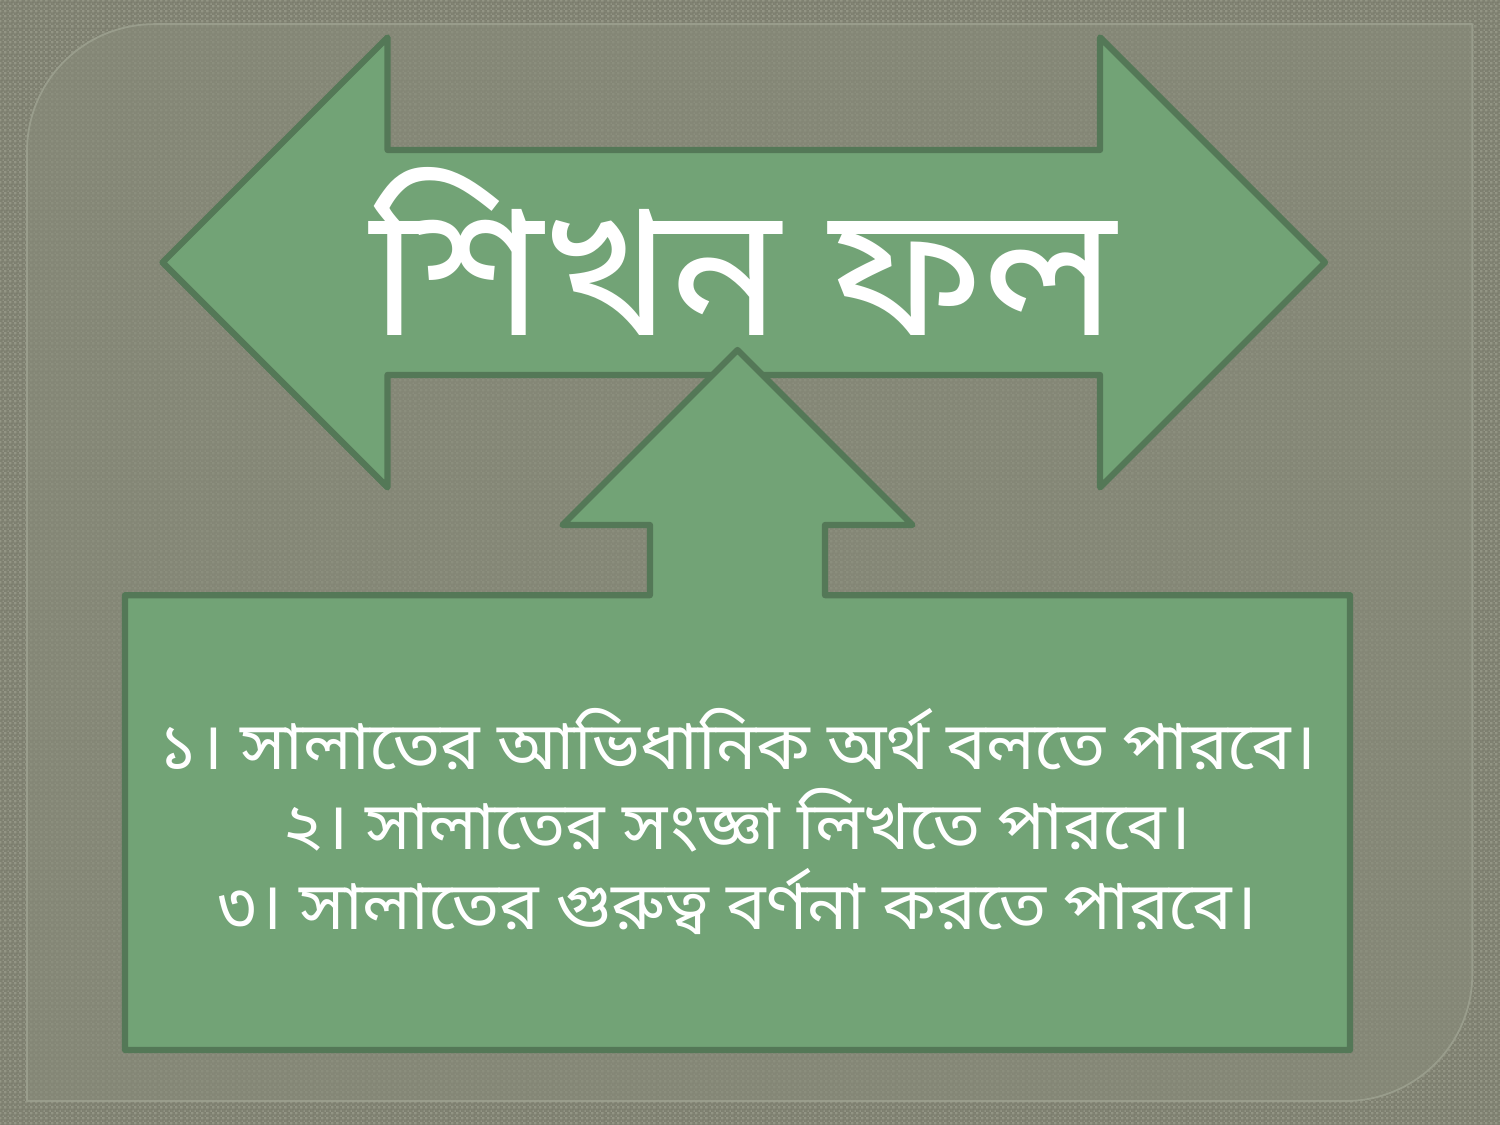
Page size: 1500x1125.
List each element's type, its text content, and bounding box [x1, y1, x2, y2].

text_box ১। সালাতের আভিধানিক অর্থ বলতে পারবে। ২। সালাতের সংজ্ঞা লিখতে পারবে। ৩। সালাতের গুরুত্ব বর্ণনা করতে পারবে। [121, 346, 1354, 1054]
text_box শিখন ফল [159, 34, 1329, 491]
